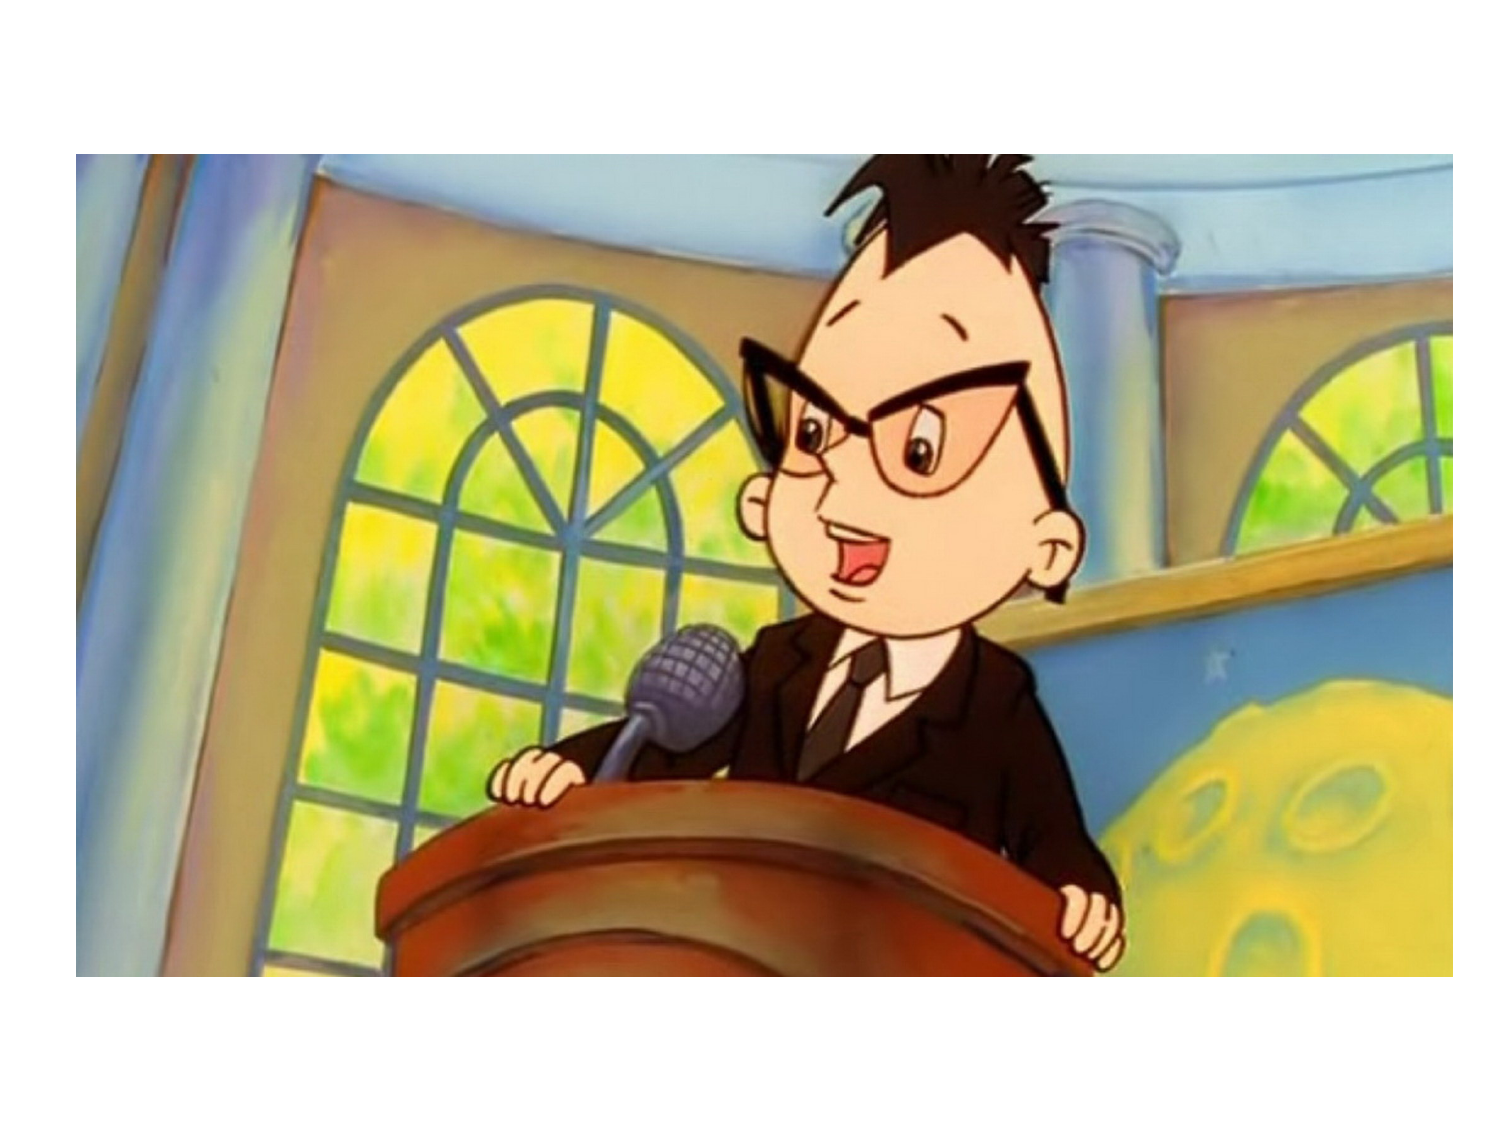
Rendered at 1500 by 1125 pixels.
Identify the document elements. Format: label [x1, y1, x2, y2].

picture [76, 154, 1453, 977]
